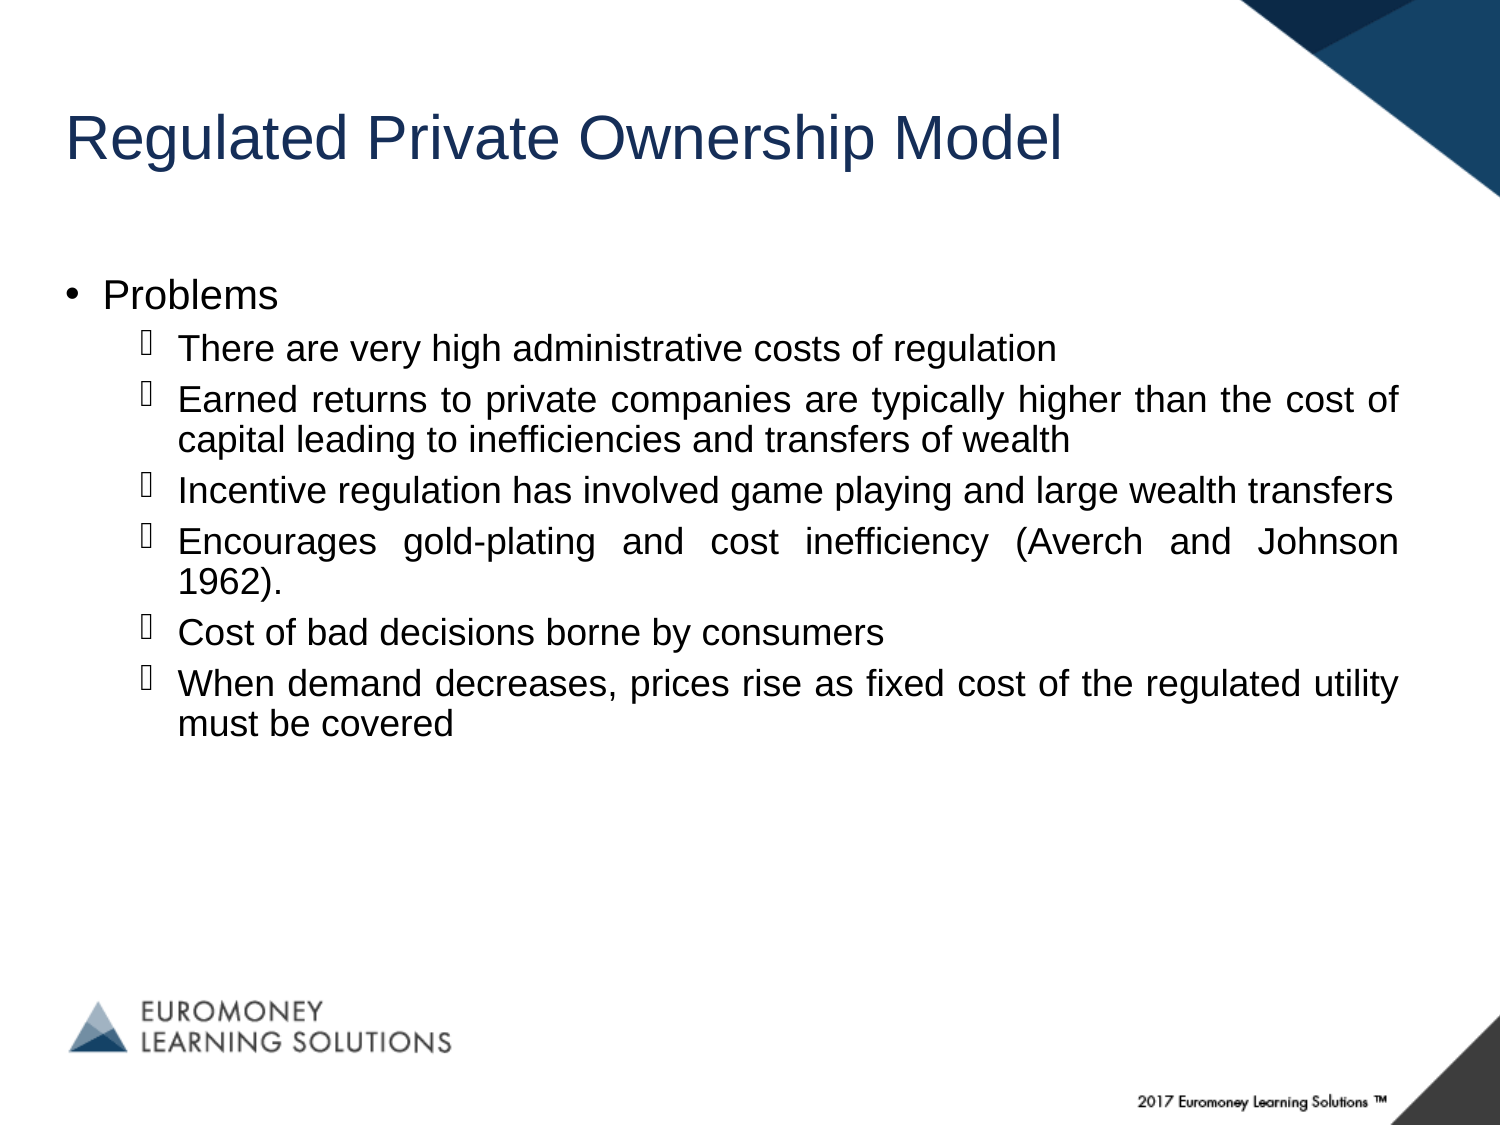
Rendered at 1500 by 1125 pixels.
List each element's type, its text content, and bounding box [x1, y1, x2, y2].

list Problems There are very high administrative costs of regulation Earned returns to private companies are typically higher than the cost of capital leading to inefficiencies and transfers of wealth Incentive regulation has involved game playing and large wealth transfers Encourages gold-plating and cost inefficiency (Averch and Johnson 1962). Cost of bad decisions borne by consumers When demand decreases, prices rise as fixed cost of the regulated utility must be covered [50, 265, 1415, 969]
title Regulated Private Ownership Model [50, 85, 1344, 194]
picture [0, 0, 1500, 1125]
